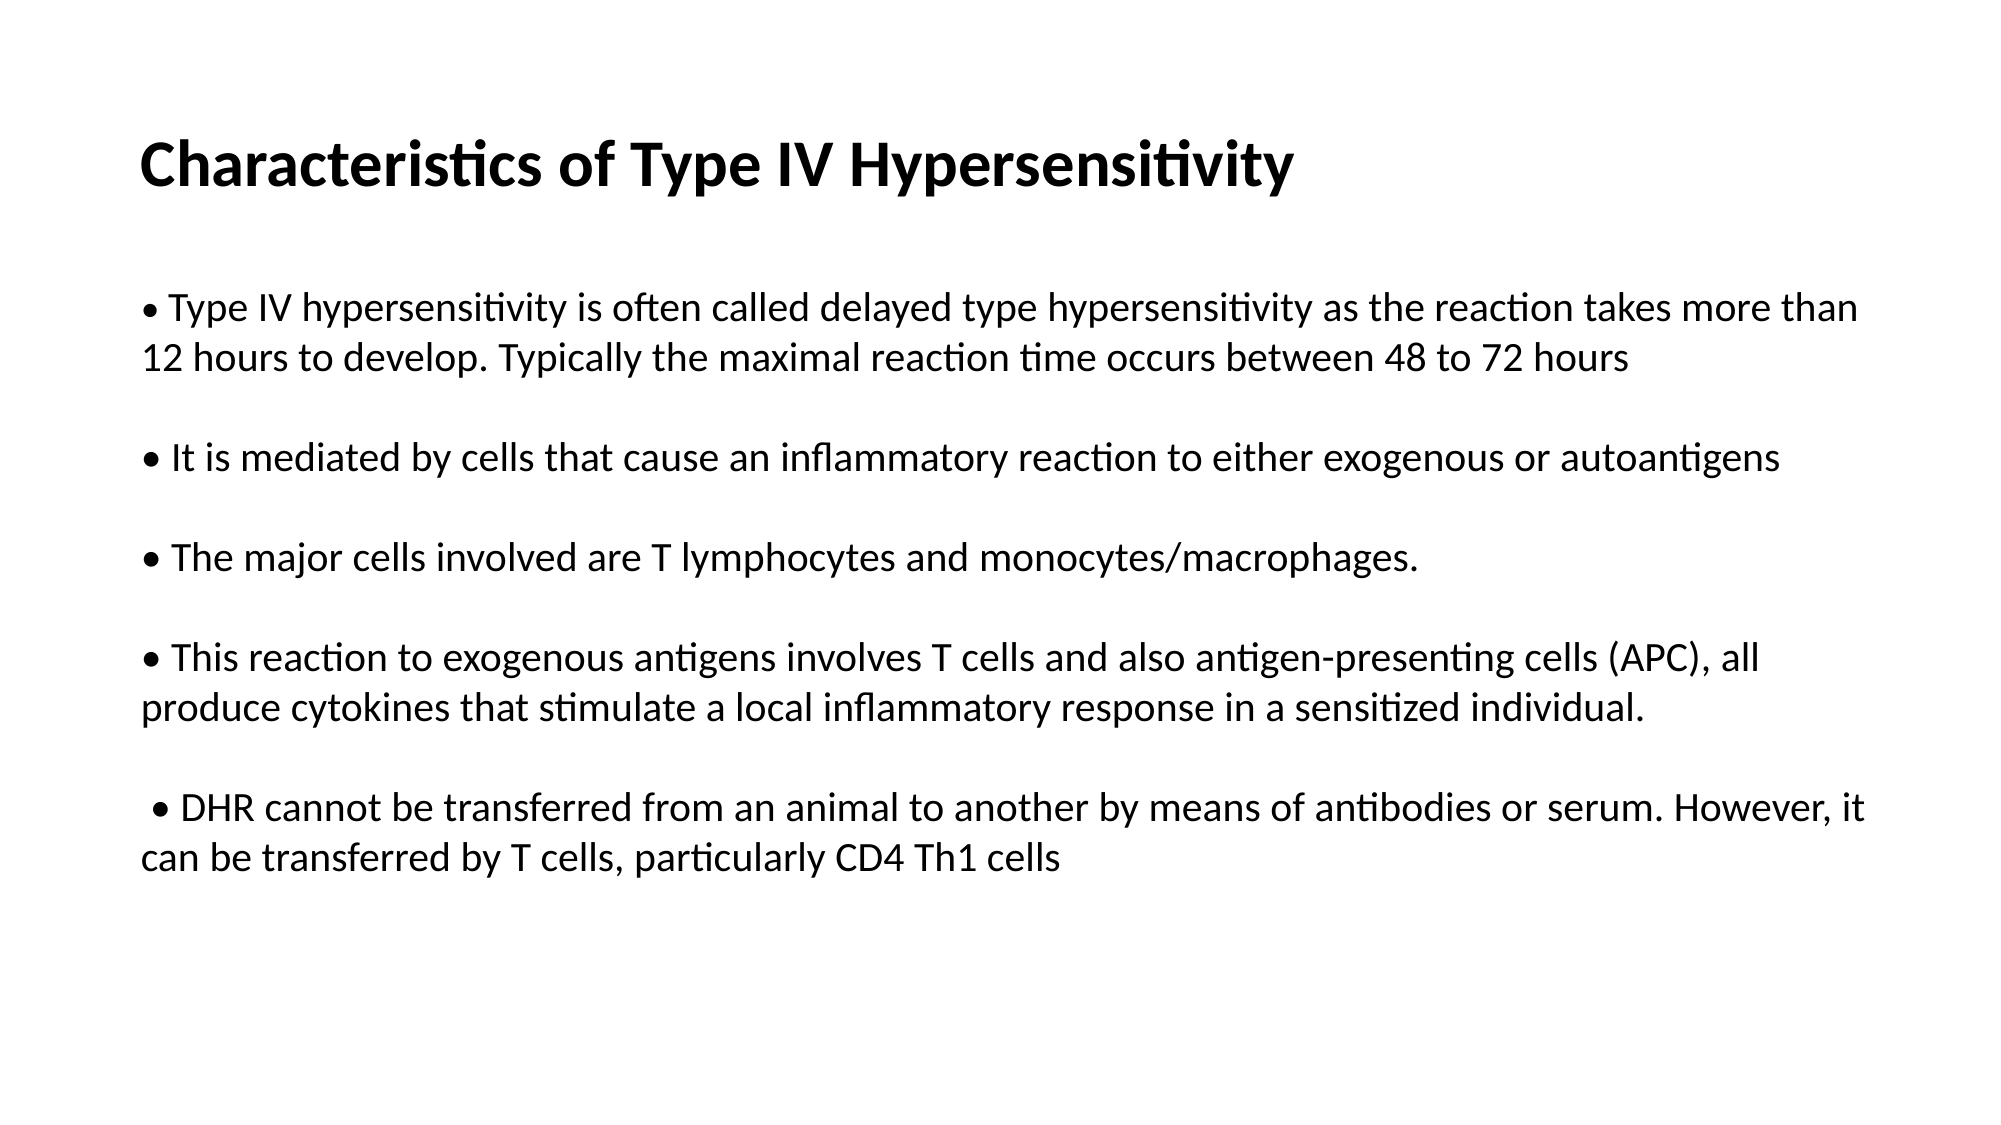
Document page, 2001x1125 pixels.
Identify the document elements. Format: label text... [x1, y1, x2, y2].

text_box Characteristics of Type IV Hypersensitivity • Type IV hypersensitivity is often called delayed type hypersensitivity as the reaction takes more than 12 hours to develop. Typically the maximal reaction time occurs between 48 to 72 hours • It is mediated by cells that cause an inflammatory reaction to either exogenous or autoantigens • The major cells involved are T lymphocytes and monocytes/macrophages. • This reaction to exogenous antigens involves T cells and also antigen-presenting cells (APC), all produce cytokines that stimulate a local inflammatory response in a sensitized individual. • DHR cannot be transferred from an animal to another by means of antibodies or serum. However, it can be transferred by T cells, particularly CD4 Th1 cells [126, 112, 1924, 888]
